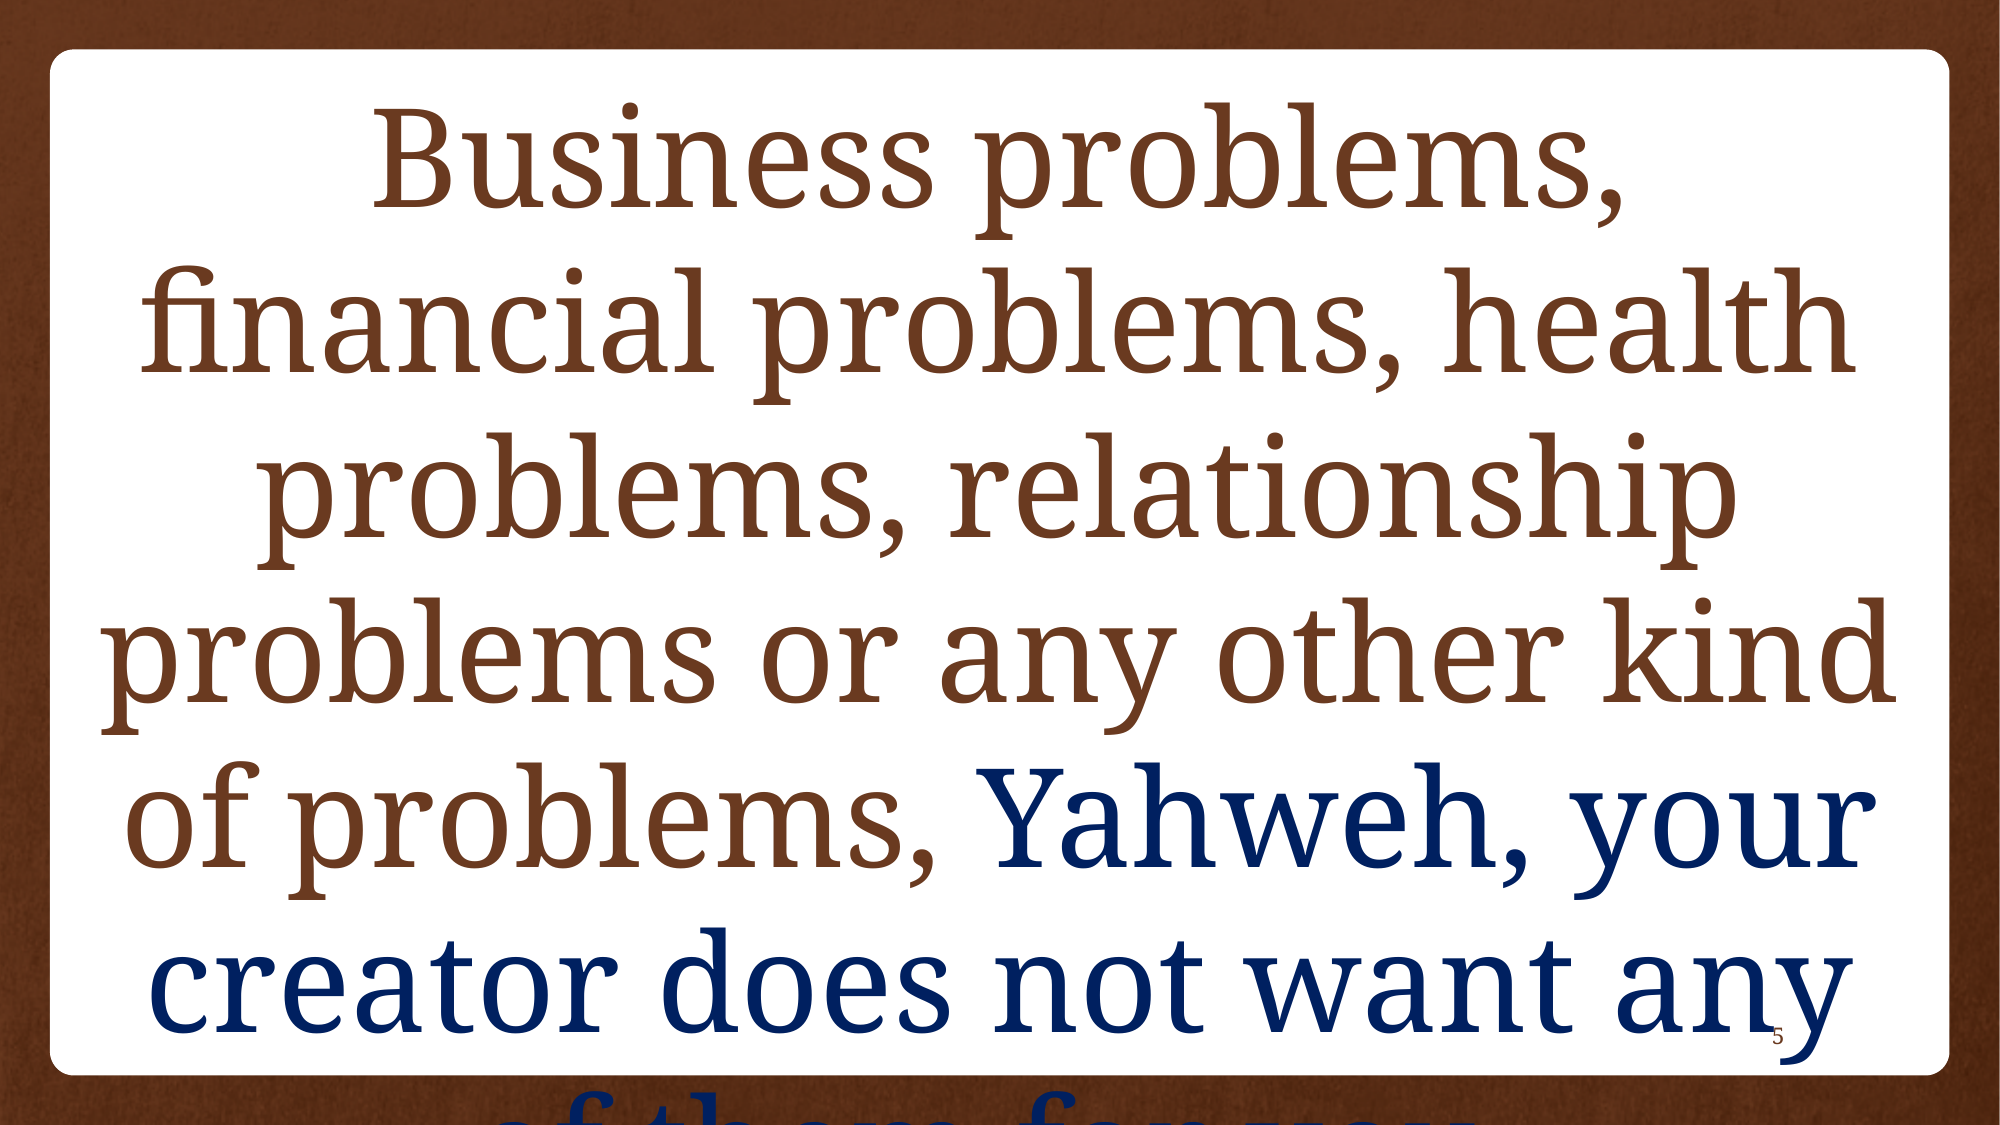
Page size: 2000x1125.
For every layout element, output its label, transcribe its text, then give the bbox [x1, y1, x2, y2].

text_box Business problems, financial problems, health problems, relationship problems or any other kind of problems, Yahweh, your creator does not want any of them for you. [49, 62, 1950, 1125]
slide_number 5 [1682, 1012, 1800, 1063]
